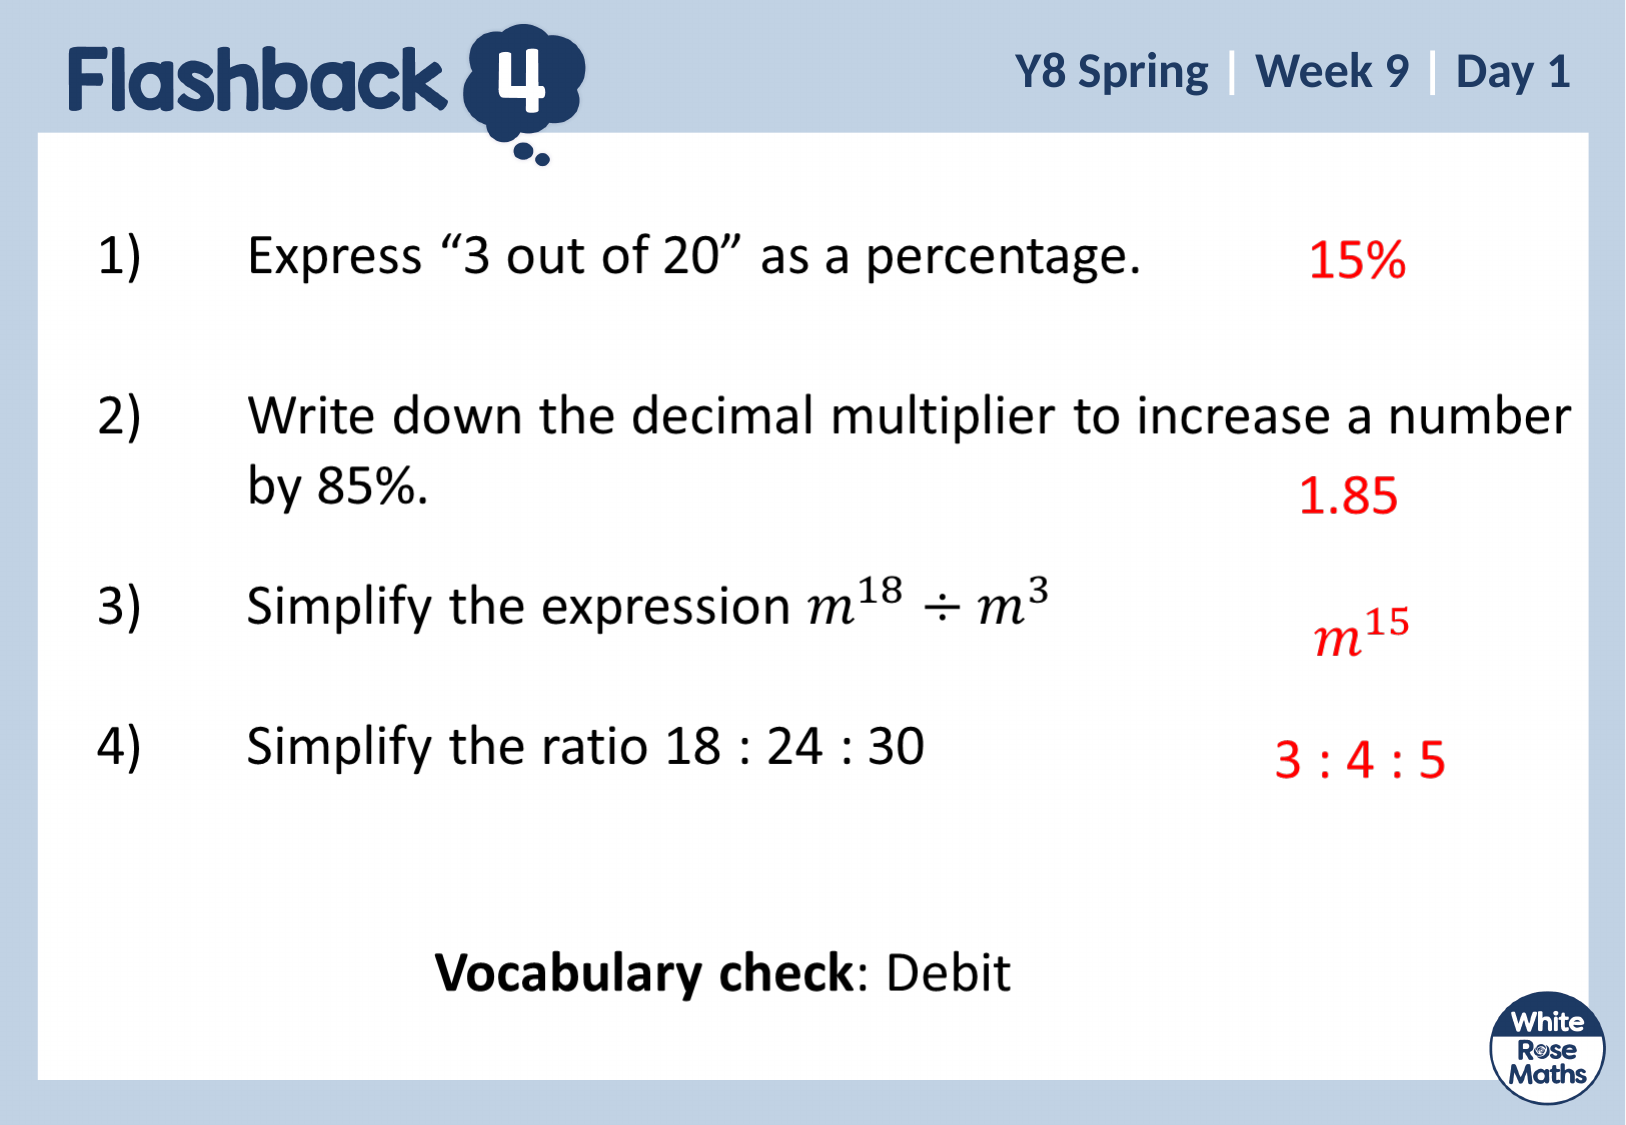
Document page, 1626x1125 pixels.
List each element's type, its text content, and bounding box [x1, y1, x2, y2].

text_box Y8 Spring | Week 9 | Day 1 [991, 36, 1587, 108]
picture [0, 0, 1626, 1125]
